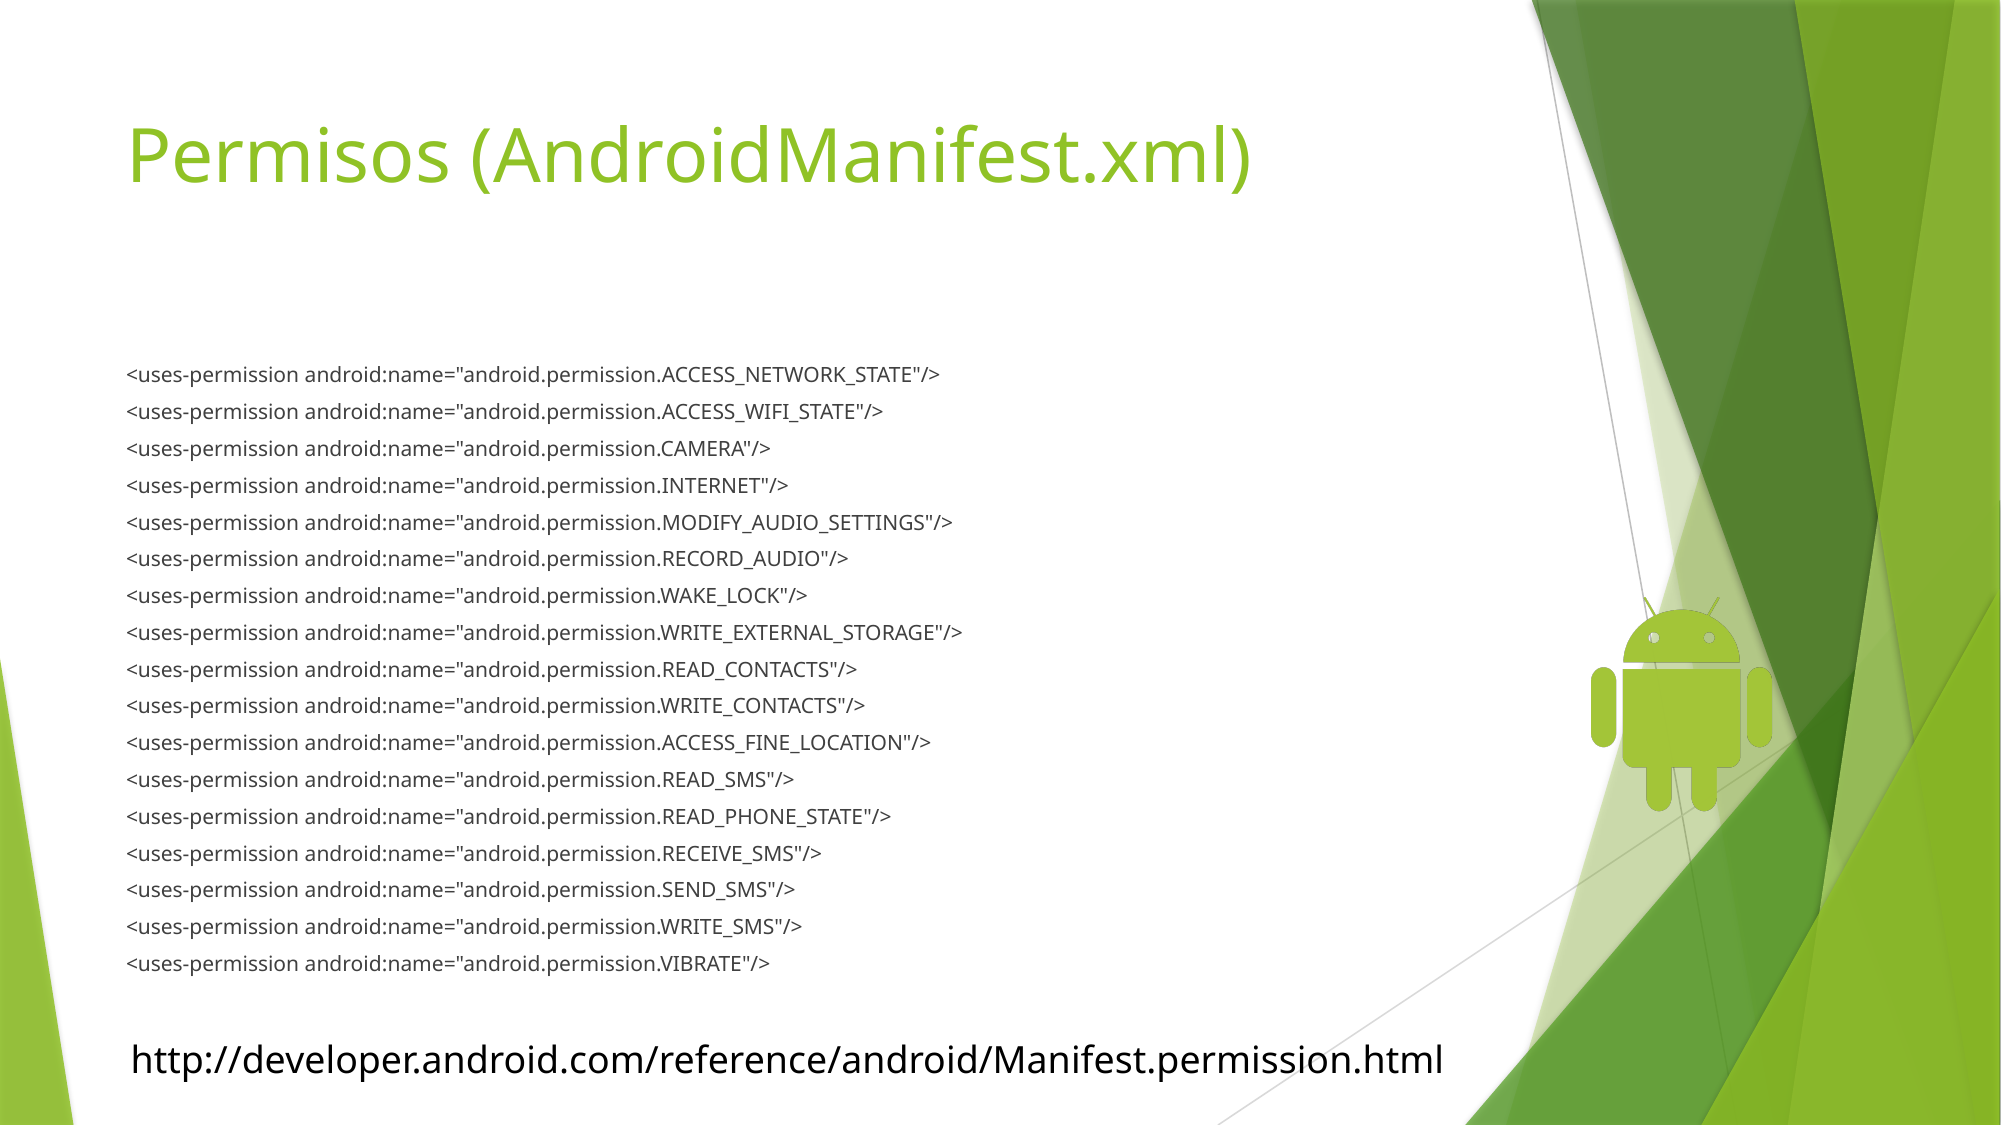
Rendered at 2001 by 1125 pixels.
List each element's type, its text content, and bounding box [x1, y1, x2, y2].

text_box http://developer.android.com/reference/android/Manifest.permission.html [115, 1028, 1460, 1089]
title Permisos (AndroidManifest.xml) [111, 99, 1522, 317]
picture [1591, 597, 1773, 813]
list <uses-permission android:name="android.permission.ACCESS_NETWORK_STATE"/> <uses-permission android:name="android.permission.ACCESS_WIFI_STATE"/> <uses-permission android:name="android.permission.CAMERA"/> <uses-permission android:name="android.permission.INTERNET"/> <uses-permission android:name="android.permission.MODIFY_AUDIO_SETTINGS"/> <uses-permission android:name="android.permission.RECORD_AUDIO"/> <uses-permission android:name="android.permission.WAKE_LOCK"/> <uses-permission android:name="android.permission.WRITE_EXTERNAL_STORAGE"/> <uses-permission android:name="android.permission.READ_CONTACTS"/> <uses-permission android:name="android.permission.WRITE_CONTACTS"/> <uses-permission android:name="android.permission.ACCESS_FINE_LOCATION"/> <uses-permission android:name="android.permission.READ_SMS"/> <uses-permission android:name="android.permission.READ_PHONE_STATE"/> <uses-permission android:name="android.permission.RECEIVE_SMS"/> <uses-permission android:name="android.permission.SEND_SMS"/> <uses-permission android:name="android.permission.WRITE_SMS"/> <uses-permission android:name="android.permission.VIBRATE"/> [111, 354, 1522, 992]
